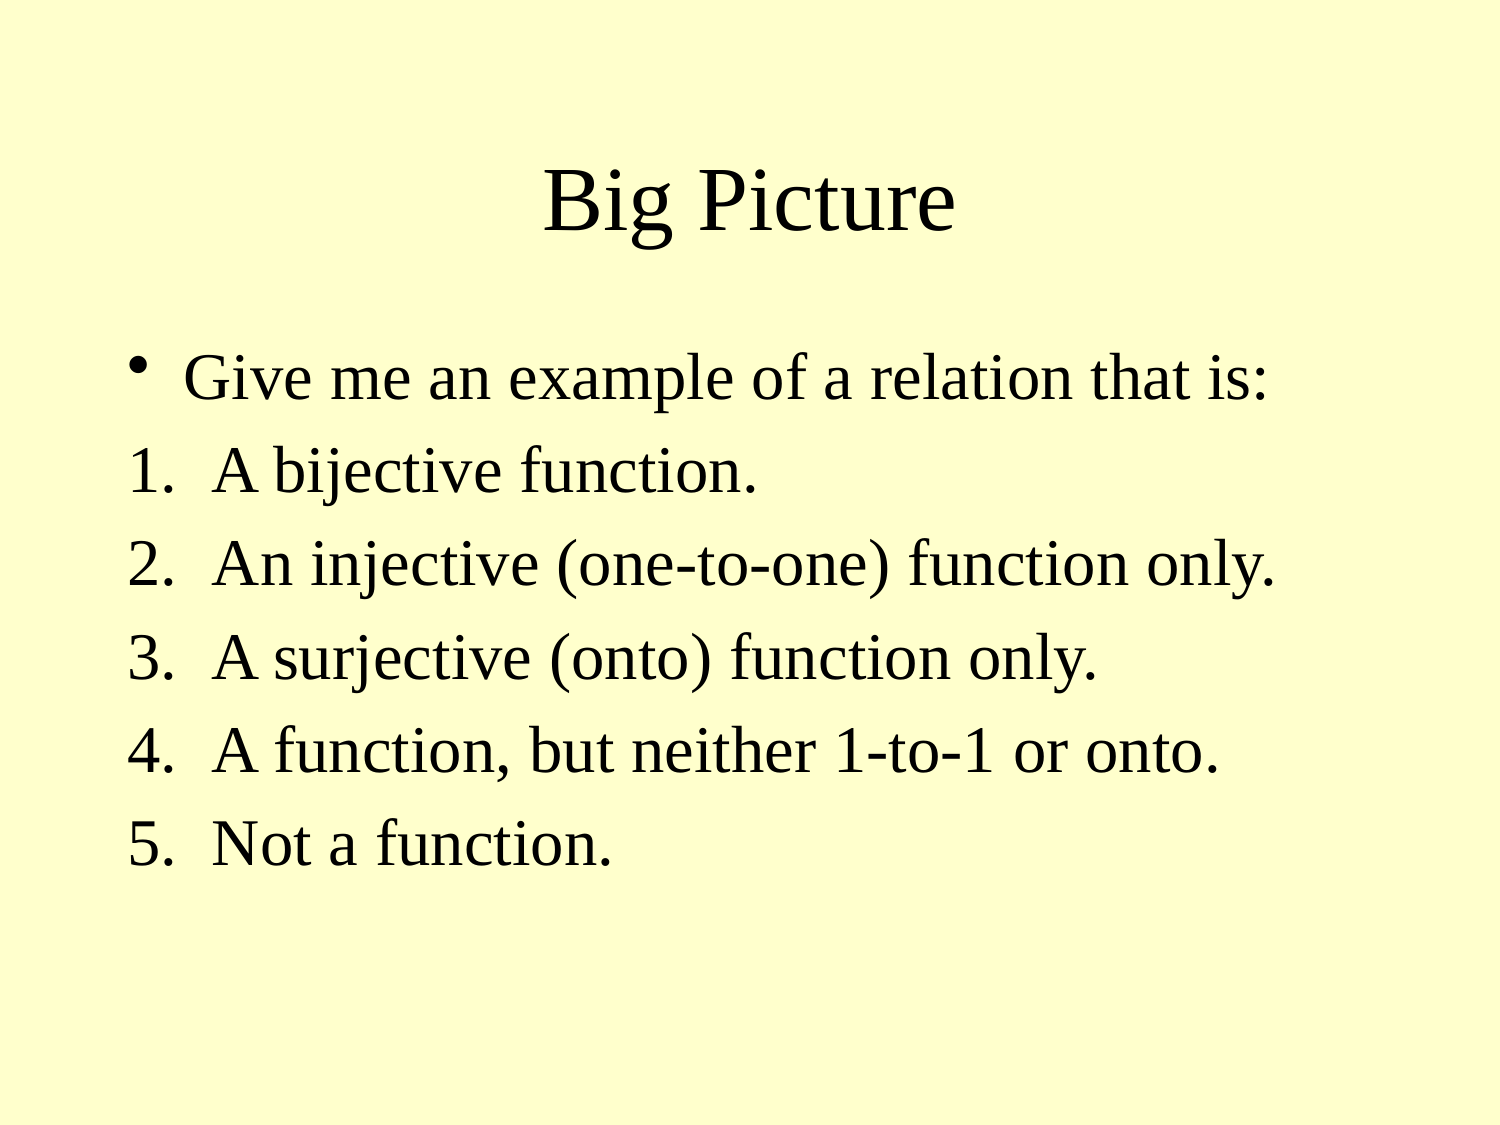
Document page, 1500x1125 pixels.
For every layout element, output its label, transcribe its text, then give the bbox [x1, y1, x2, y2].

list Give me an example of a relation that is: A bijective function. An injective (one-to-one) function only. A surjective (onto) function only. A function, but neither 1-to-1 or onto. Not a function. [112, 324, 1388, 1000]
title Big Picture [112, 99, 1388, 288]
